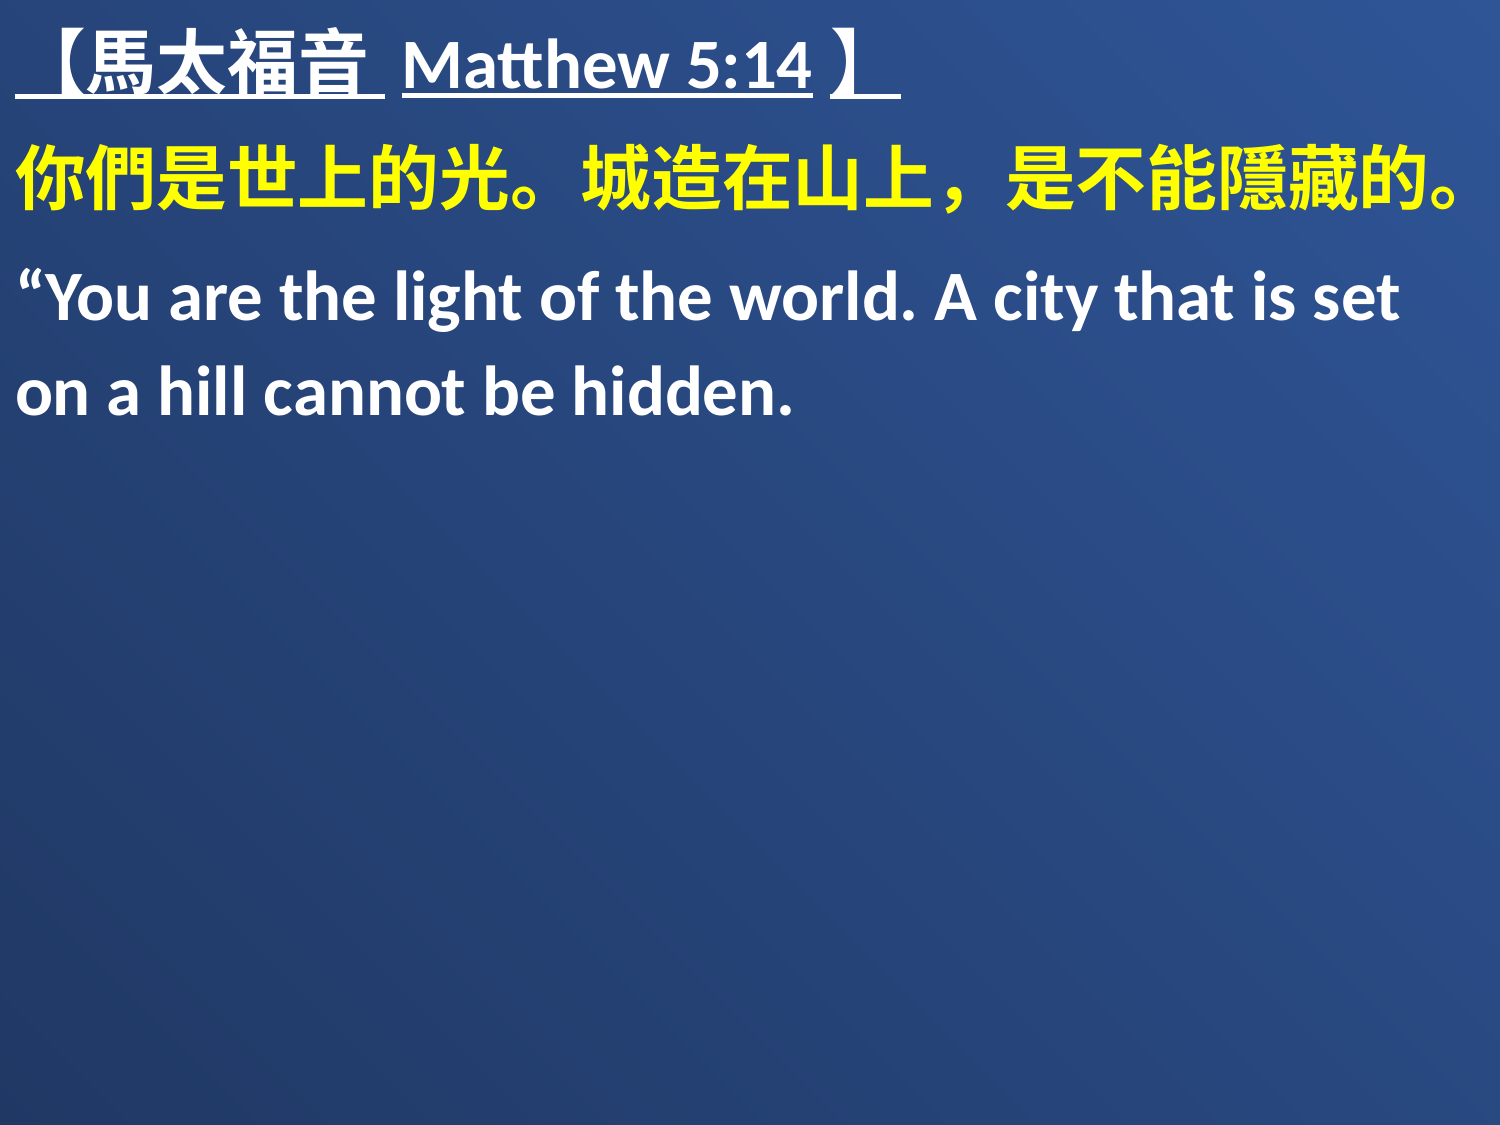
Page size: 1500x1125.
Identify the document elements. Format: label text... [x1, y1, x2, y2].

subtitle 【馬太福音 Matthew 5:14】 你們是世上的光。城造在山上，是不能隱藏的。 “You are the light of the world. A city that is set on a hill cannot be hidden. [0, 0, 1500, 1125]
